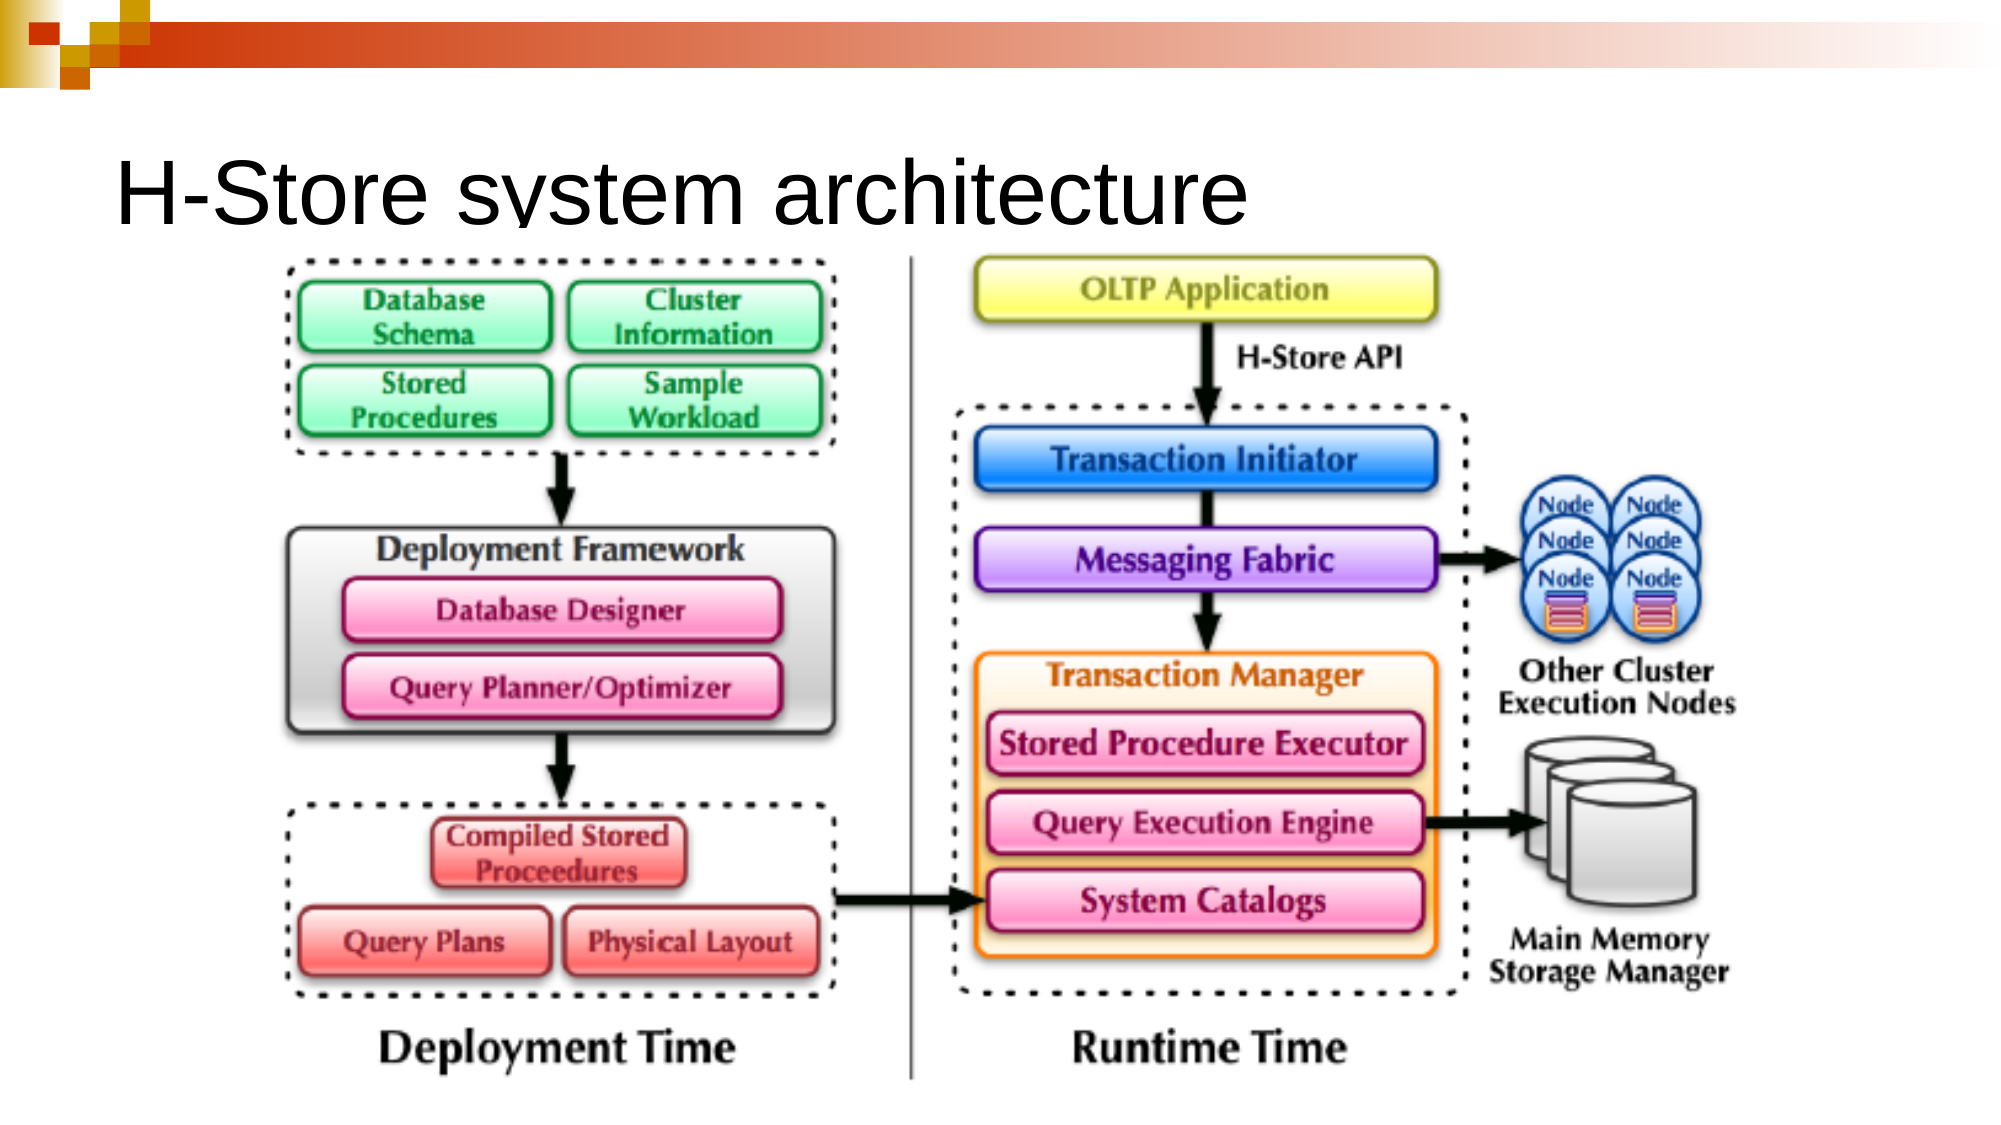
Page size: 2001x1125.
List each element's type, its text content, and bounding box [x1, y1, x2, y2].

picture [207, 227, 1843, 1125]
title H-Store system architecture [99, 75, 1900, 300]
